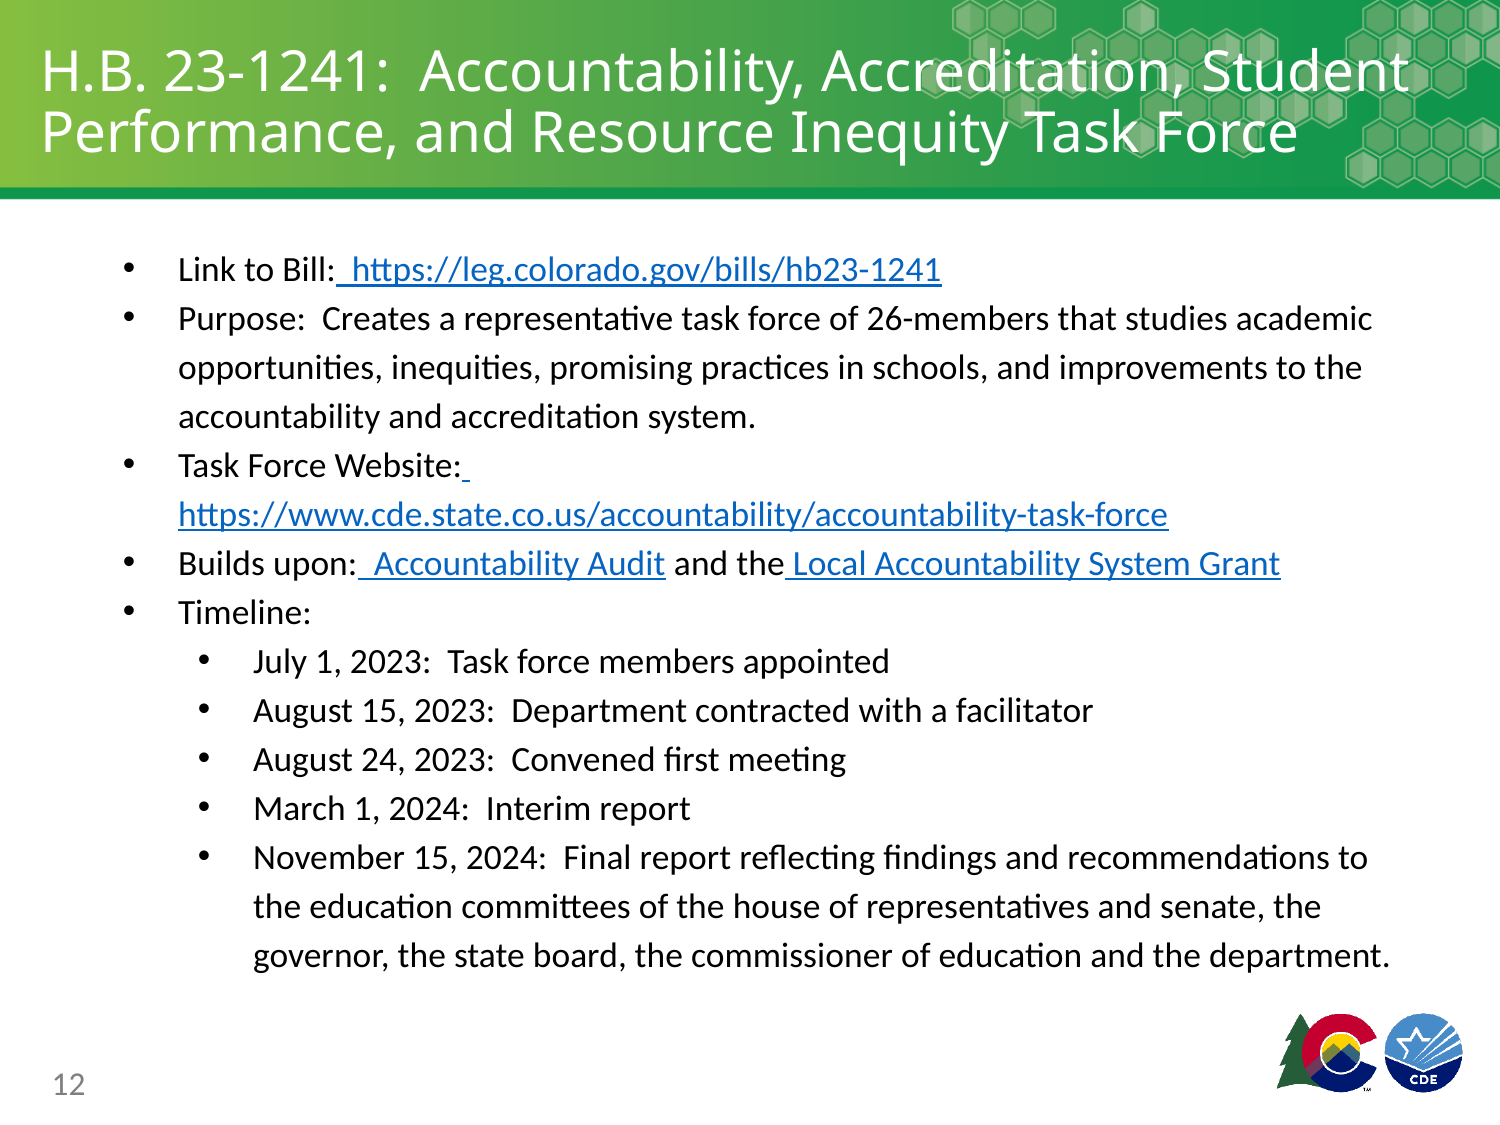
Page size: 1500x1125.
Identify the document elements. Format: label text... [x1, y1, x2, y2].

picture [0, 0, 1500, 200]
list Link to Bill: https://leg.colorado.gov/bills/hb23-1241 Purpose: Creates a representative task force of 26-members that studies academic opportunities, inequities, promising practices in schools, and improvements to the accountability and accreditation system. Task Force Website: https://www.cde.state.co.us/accountability/accountability-task-force Builds upon: Accountability Audit and the Local Accountability System Grant Timeline: July 1, 2023: Task force members appointed August 15, 2023: Department contracted with a facilitator August 24, 2023: Convened first meeting March 1, 2024: Interim report November 15, 2024: Final report reflecting findings and recommendations to the education committees of the house of representatives and senate, the governor, the state board, the commissioner of education and the department. [103, 239, 1397, 1002]
title H.B. 23-1241: Accountability, Accreditation, Student Performance, and Resource Inequity Task Force [40, 41, 1422, 166]
slide_number 12 [36, 1054, 375, 1115]
picture [1275, 1012, 1463, 1093]
